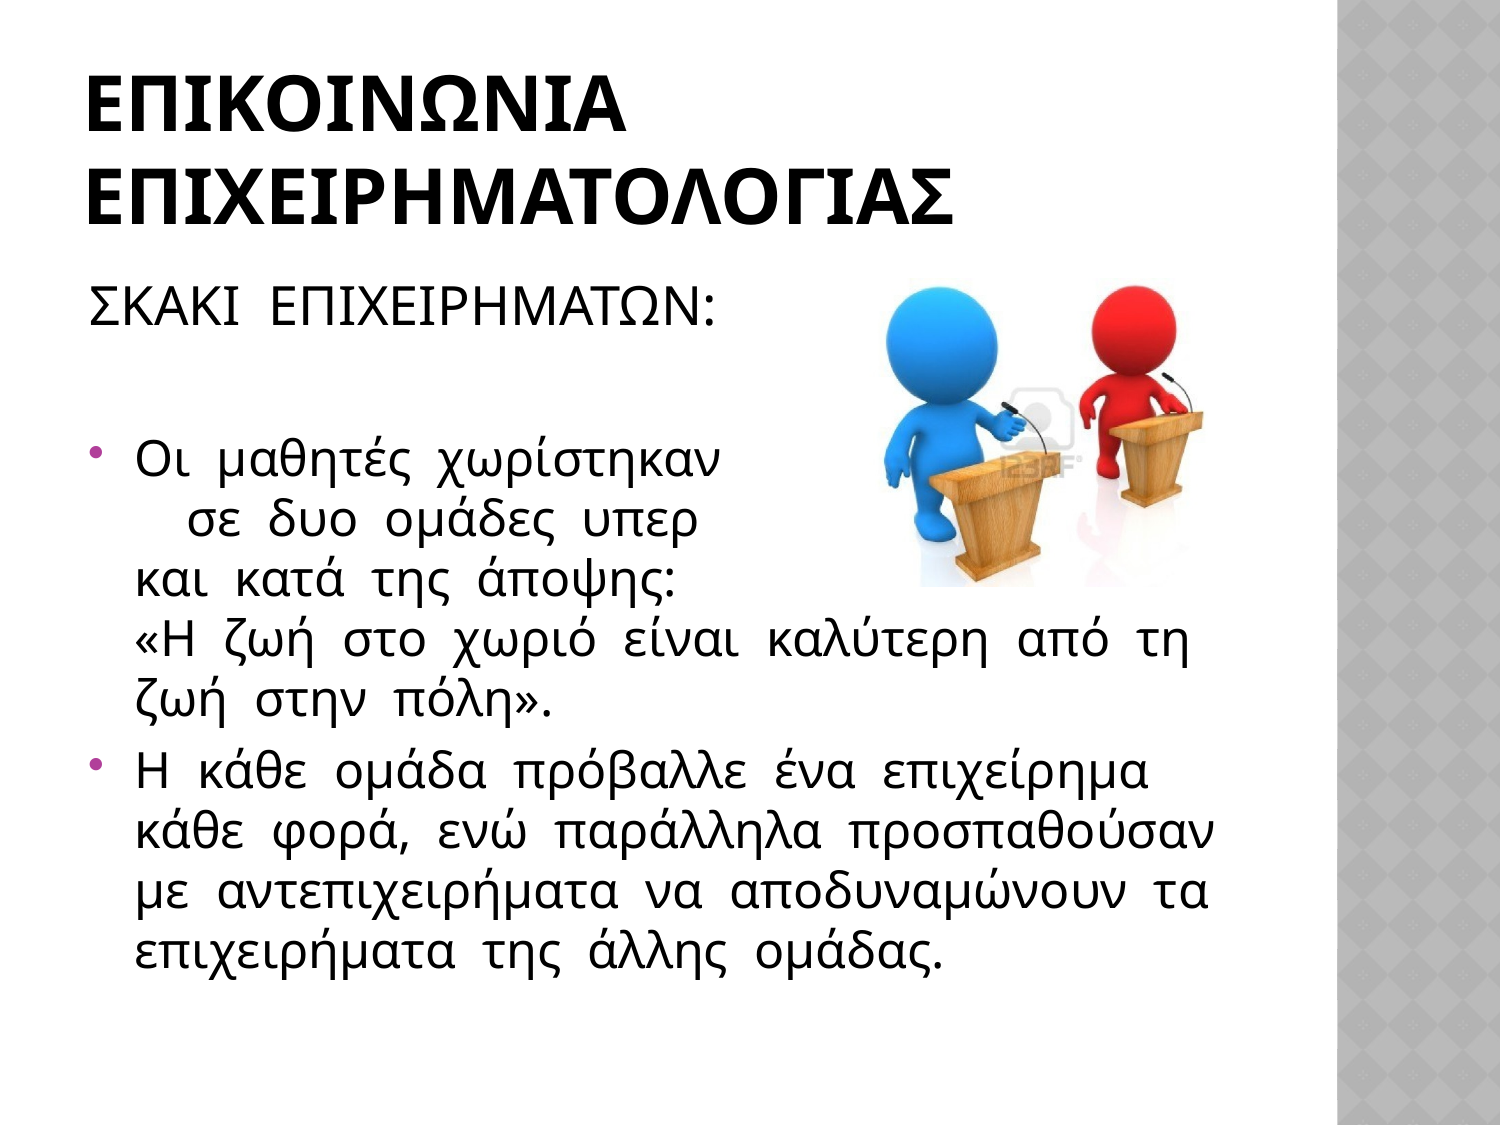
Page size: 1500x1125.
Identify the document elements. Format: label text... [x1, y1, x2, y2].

list ΣΚΑΚΙ ΕΠΙΧΕΙΡΗΜΑΤΩΝ: Οι μαθητές χωρίστηκαν σε δυο ομάδες υπερ και κατά της άποψης: «Η ζωή στο χωριό είναι καλύτερη από τη ζωή στην πόλη». Η κάθε ομάδα πρόβαλλε ένα επιχείρημα κάθε φορά, ενώ παράλληλα προσπαθούσαν με αντεπιχειρήματα να αποδυναμώνουν τα επιχειρήματα της άλλης ομάδας. [75, 264, 1263, 1059]
picture [846, 278, 1236, 587]
title ΕΠΙΚΟΙΝΩΝΙΑ ΕΠΙΧΕΙΡΗΜΑΤΟΛΟΓΙΑΣ [75, 52, 1263, 240]
